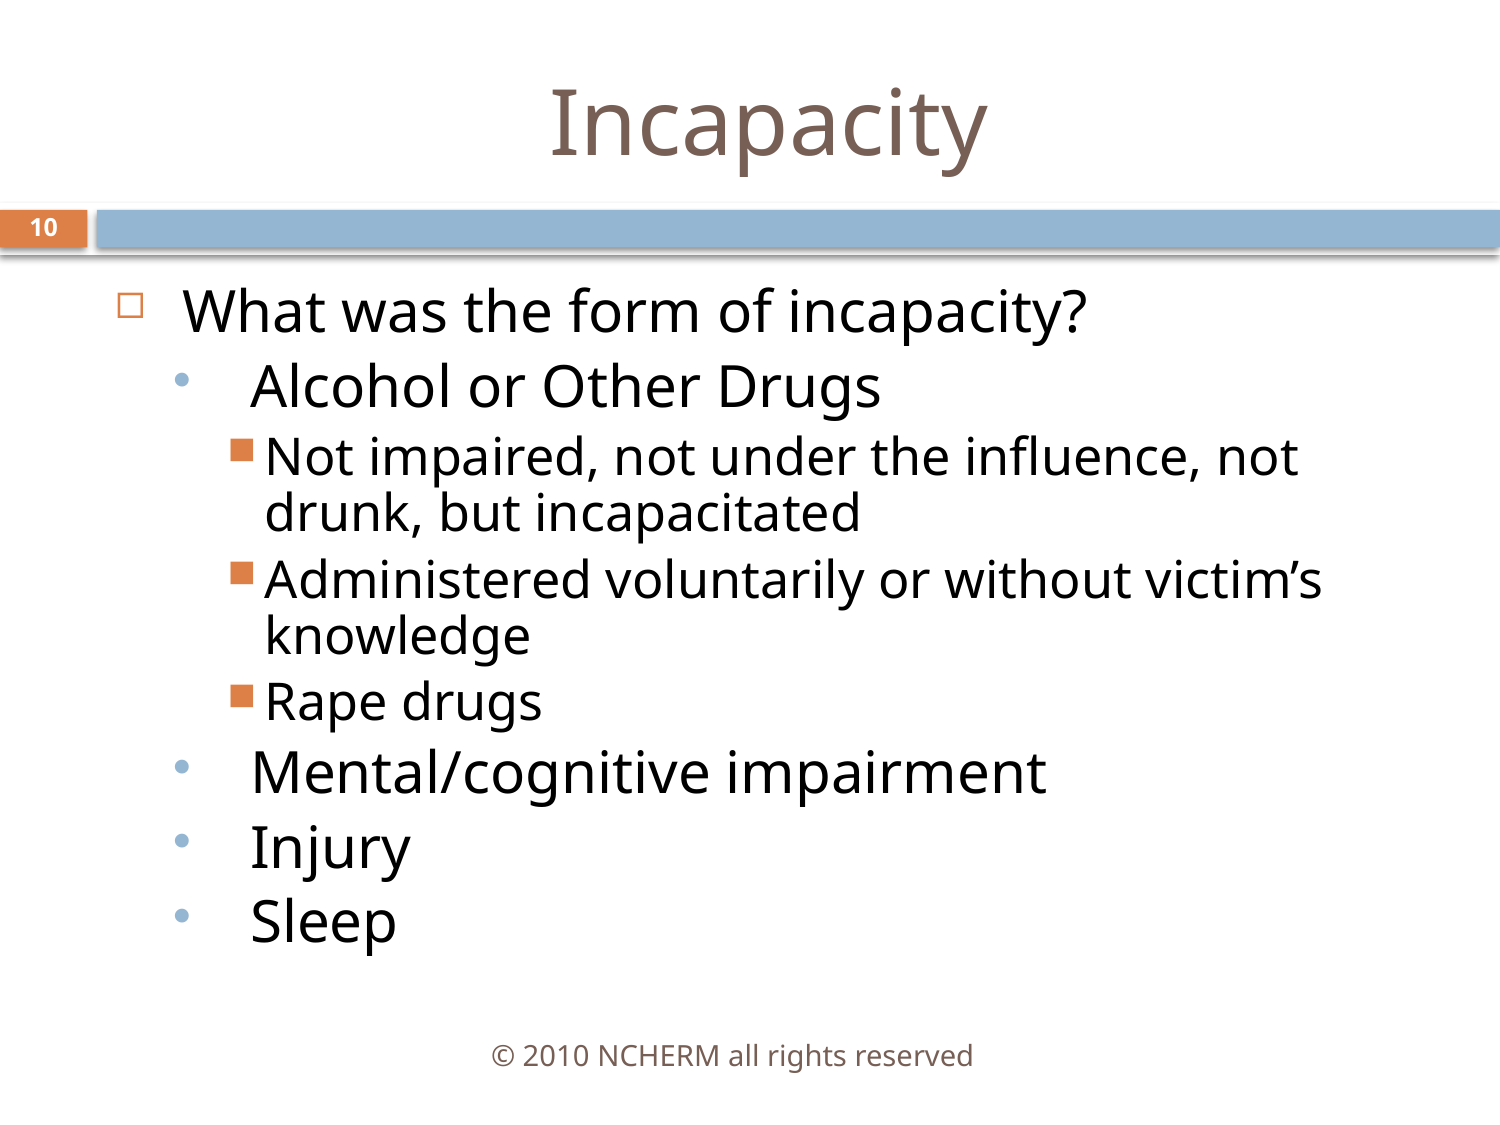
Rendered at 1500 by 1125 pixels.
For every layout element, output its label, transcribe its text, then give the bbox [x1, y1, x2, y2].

slide_number 10 [0, 208, 88, 249]
title Incapacity [100, 37, 1439, 201]
list What was the form of incapacity? Alcohol or Other Drugs Not impaired, not under the influence, not drunk, but incapacitated Administered voluntarily or without victim’s knowledge Rape drugs Mental/cognitive impairment Injury Sleep [99, 274, 1376, 1026]
footer © 2010 NCHERM all rights reserved [99, 1026, 990, 1085]
